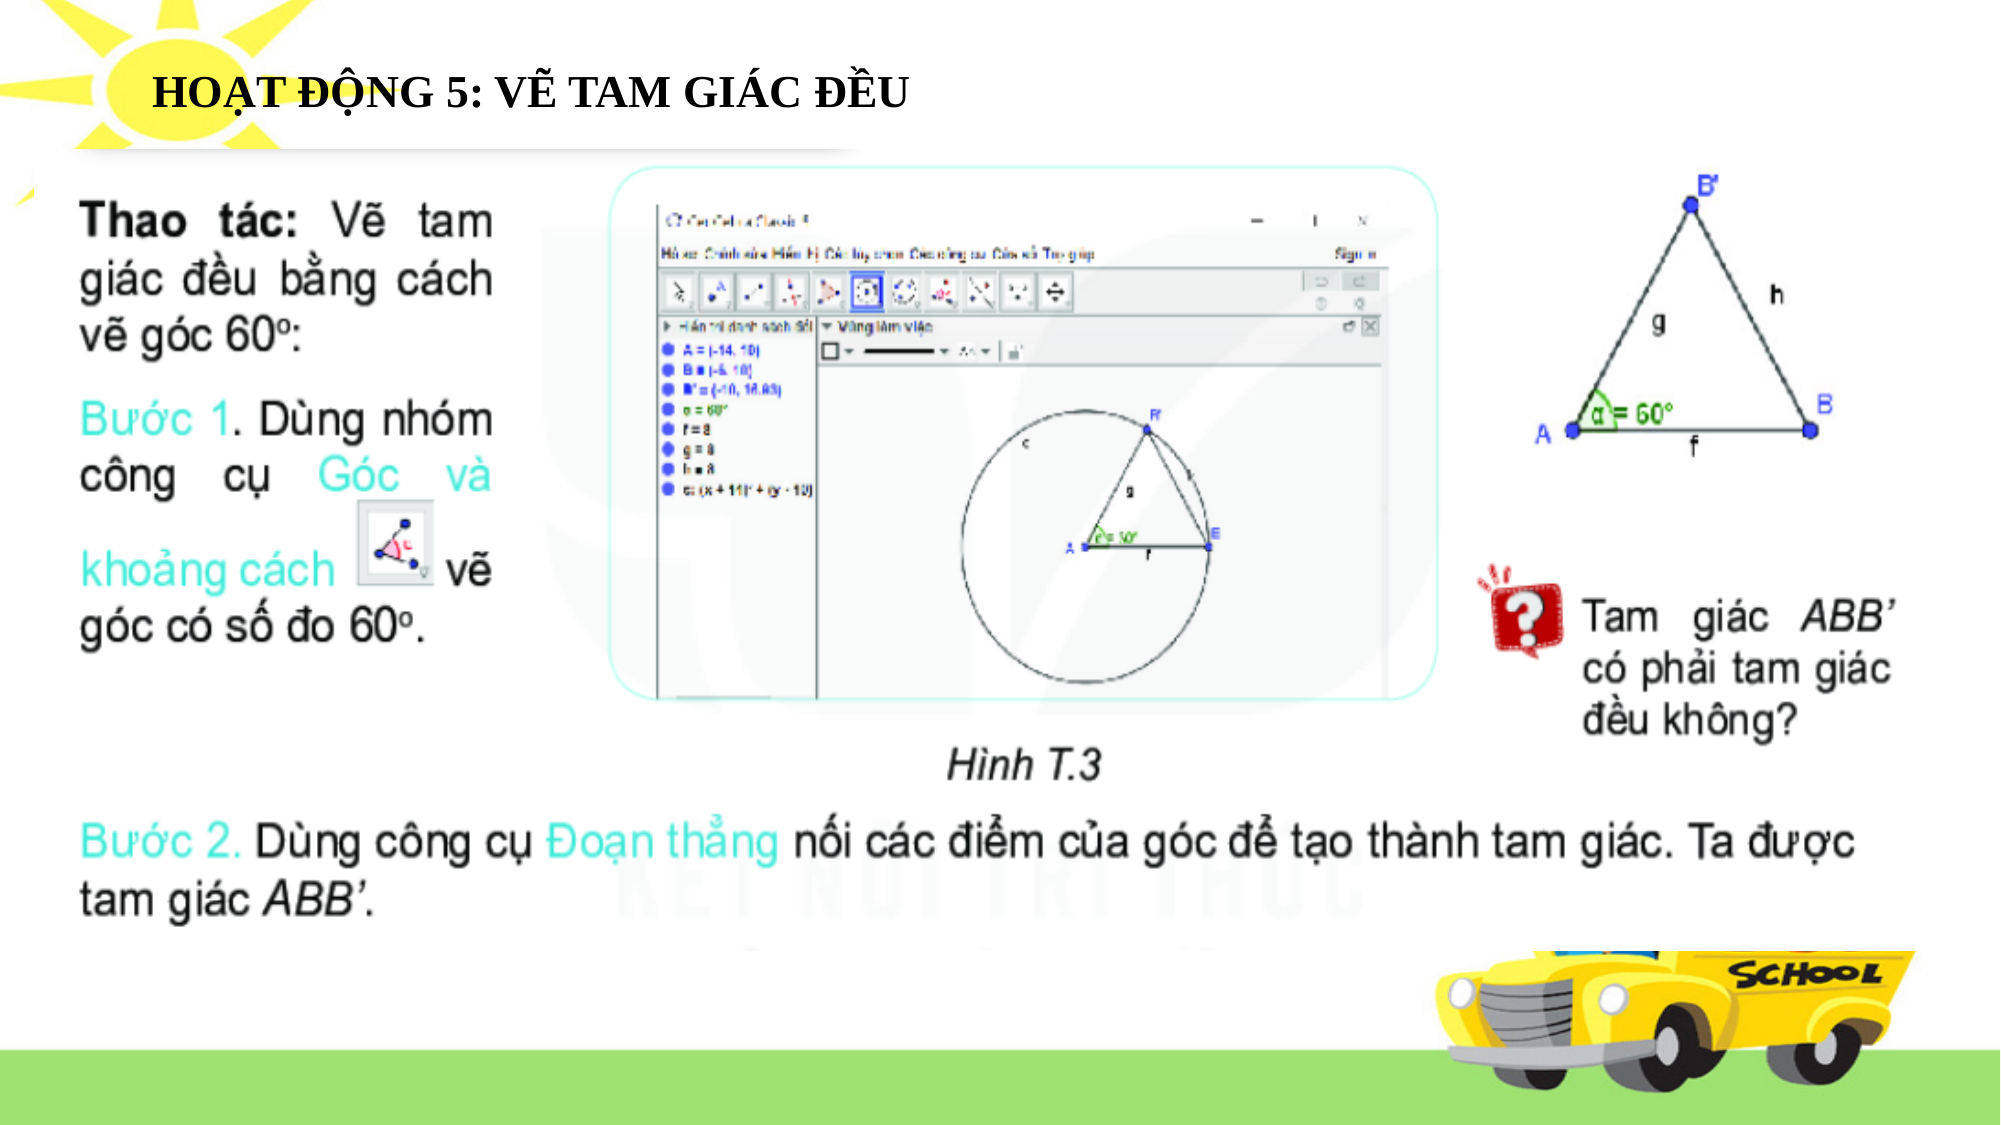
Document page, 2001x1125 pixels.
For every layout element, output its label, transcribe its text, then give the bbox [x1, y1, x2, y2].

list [34, 149, 1966, 951]
title HOẠT ĐỘNG 5: VẼ TAM GIÁC ĐỀU [137, 59, 1863, 149]
picture [0, 0, 2001, 1125]
